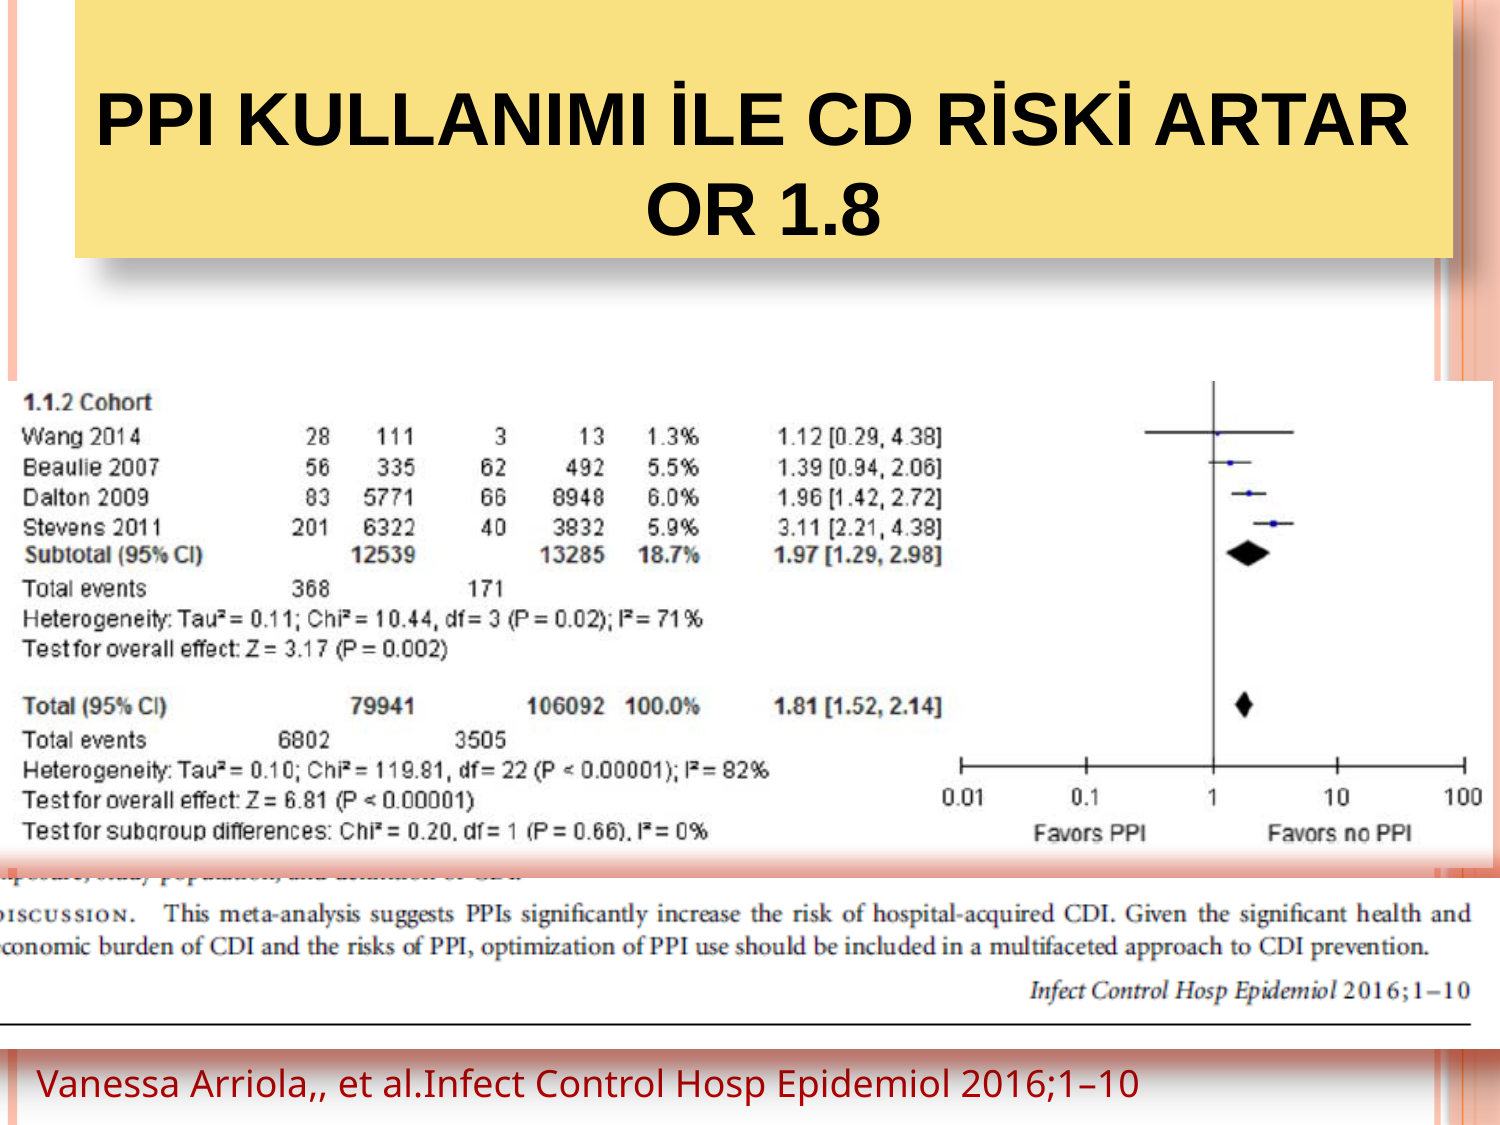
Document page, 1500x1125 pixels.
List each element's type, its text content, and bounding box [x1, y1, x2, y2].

title PPI kullanımı ile CD riski artar oR 1.8 [75, 0, 1454, 258]
picture [0, 878, 1500, 1050]
picture [6, 380, 1494, 868]
